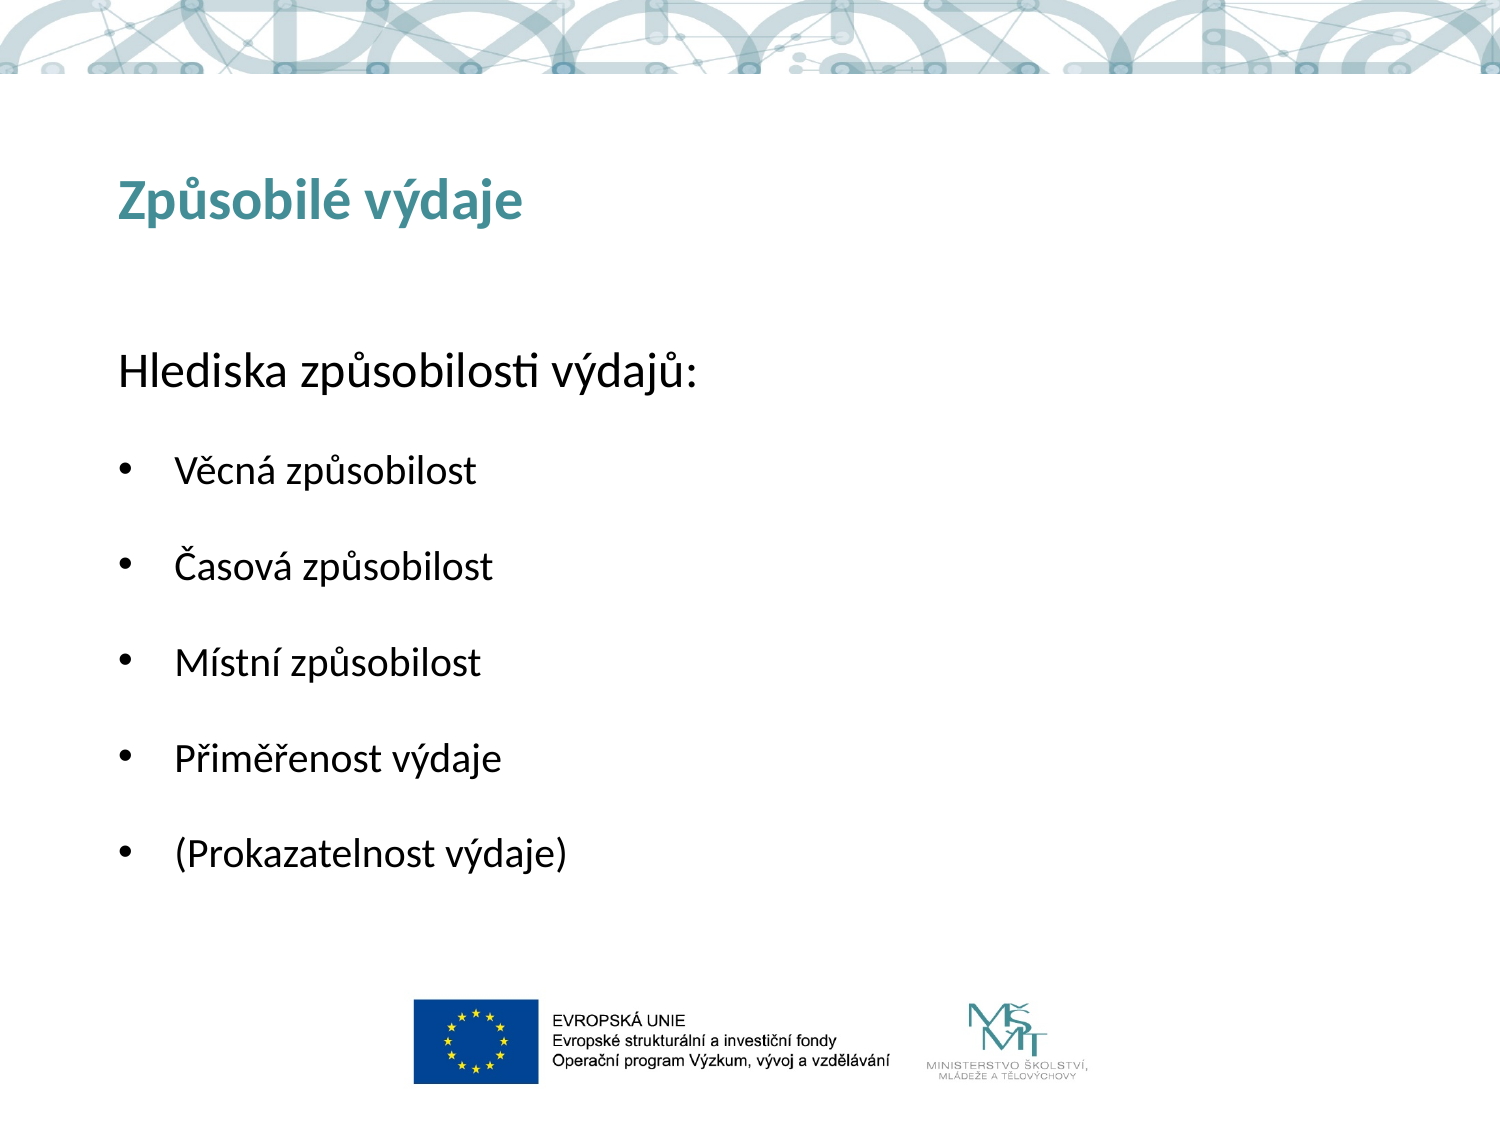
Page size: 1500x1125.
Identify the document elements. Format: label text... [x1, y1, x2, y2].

picture [371, 957, 1129, 1125]
title Způsobilé výdaje [103, 129, 1397, 278]
list Hlediska způsobilosti výdajů: Věcná způsobilost Časová způsobilost Místní způsobilost Přiměřenost výdaje (Prokazatelnost výdaje) [103, 299, 1397, 957]
picture [0, 0, 1500, 74]
